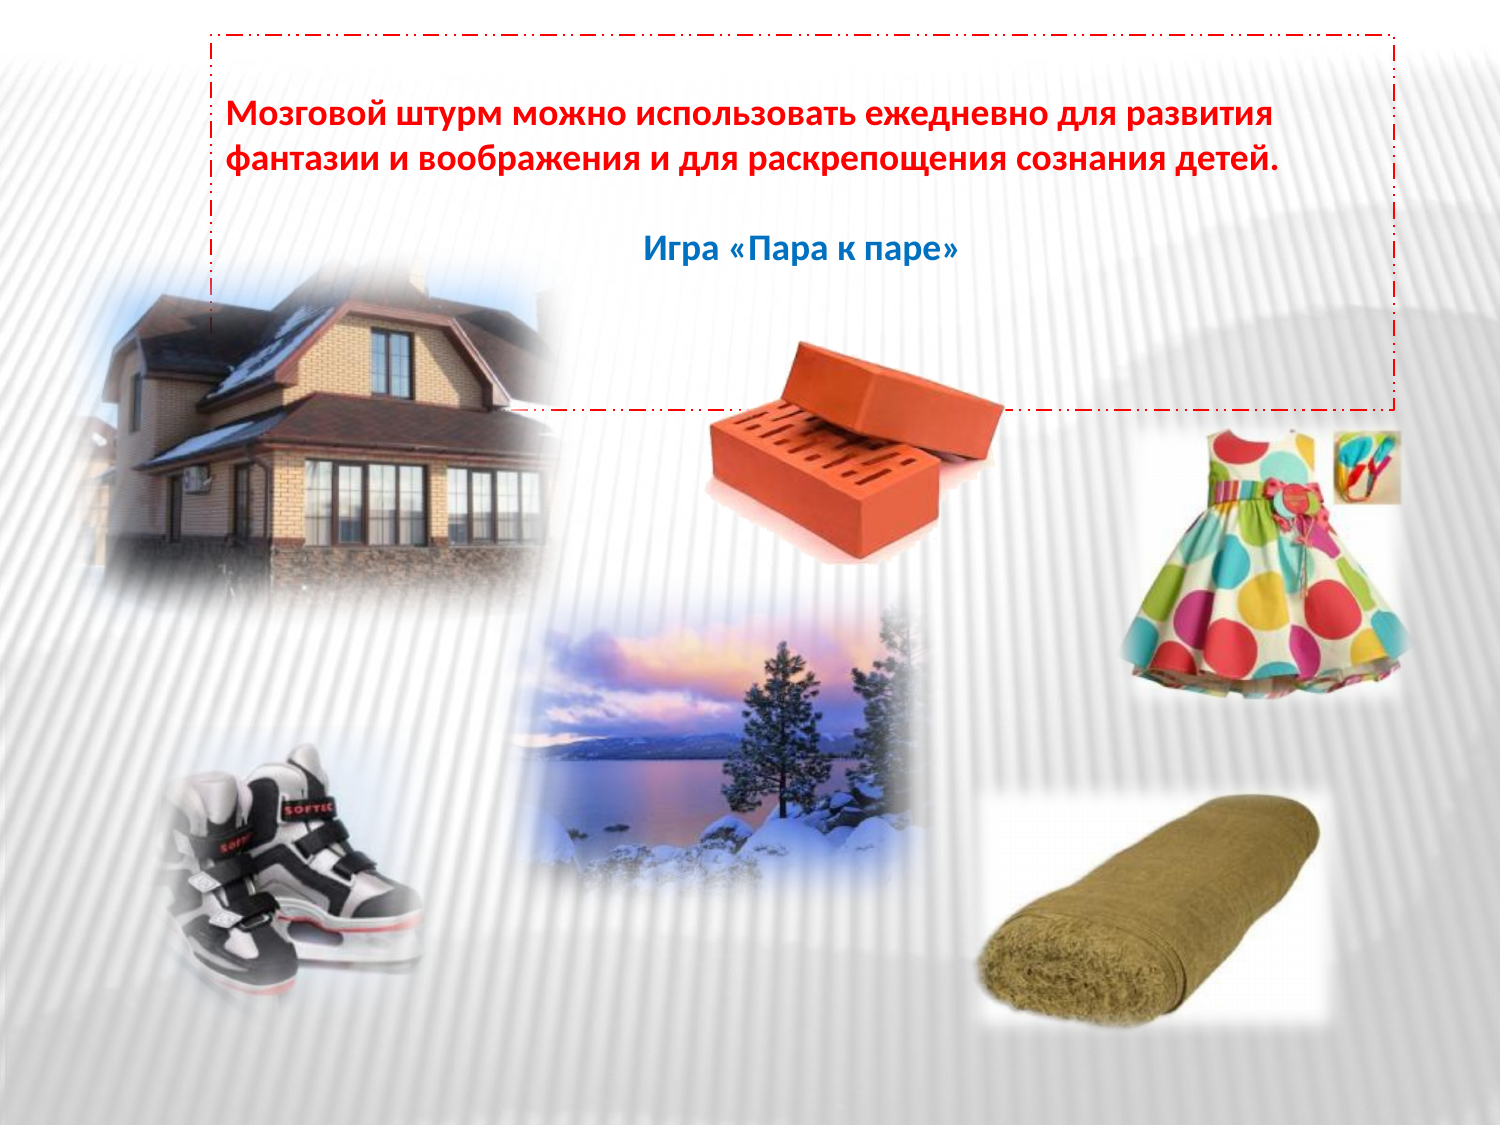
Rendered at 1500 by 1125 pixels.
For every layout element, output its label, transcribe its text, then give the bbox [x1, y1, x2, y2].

picture [960, 773, 1349, 1044]
picture [702, 327, 1013, 565]
picture [140, 691, 446, 1032]
picture [58, 245, 946, 915]
text_box Мозговой штурм можно использовать ежедневно для развития фантазии и воображения и для раскрепощения сознания детей. Игра «Пара к паре» [210, 35, 1395, 410]
picture [1112, 409, 1419, 716]
